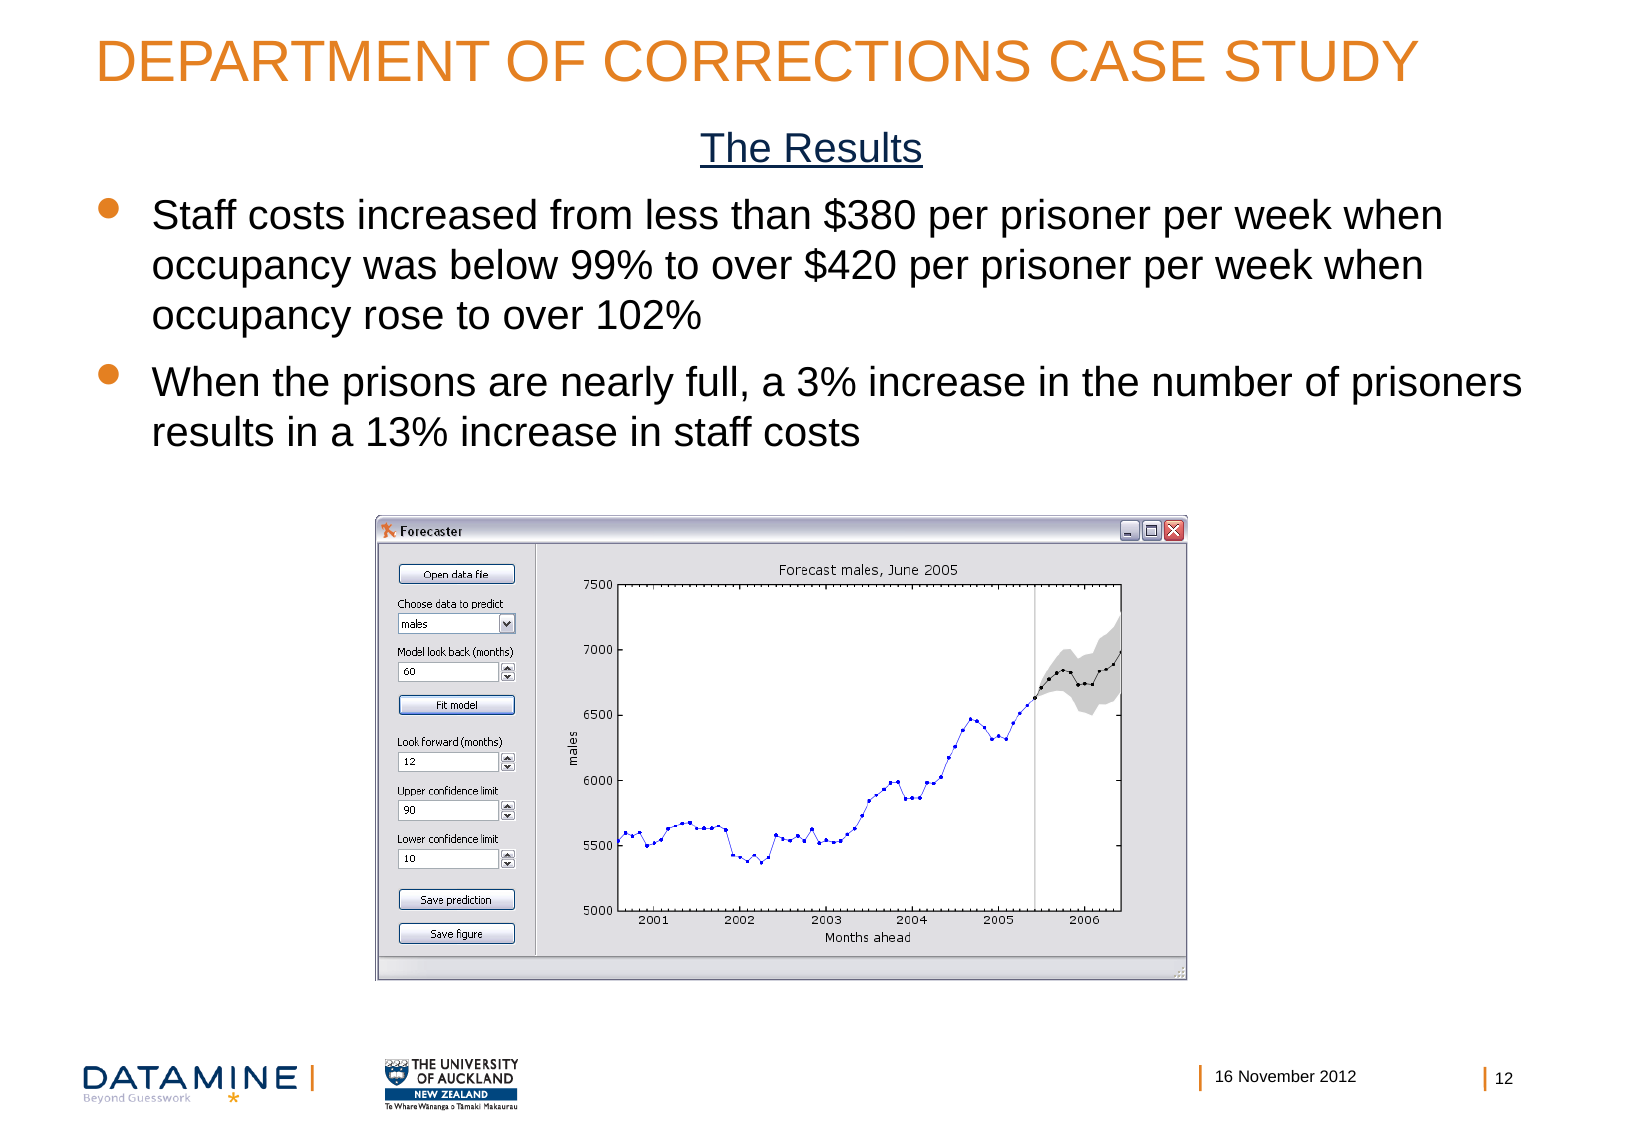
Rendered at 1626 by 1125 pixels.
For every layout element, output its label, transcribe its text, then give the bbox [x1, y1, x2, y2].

picture [375, 514, 1189, 981]
picture [385, 1058, 518, 1111]
list The Results Staff costs increased from less than $380 per prisoner per week when occupancy was below 99% to over $420 per prisoner per week when occupancy rose to over 102% When the prisons are nearly full, a 3% increase in the number of prisoners results in a 13% increase in staff costs [80, 116, 1543, 1047]
title DEPARTMENT OF CORRECTIONS CASE STUDY [80, 0, 1543, 116]
picture [80, 1066, 297, 1106]
